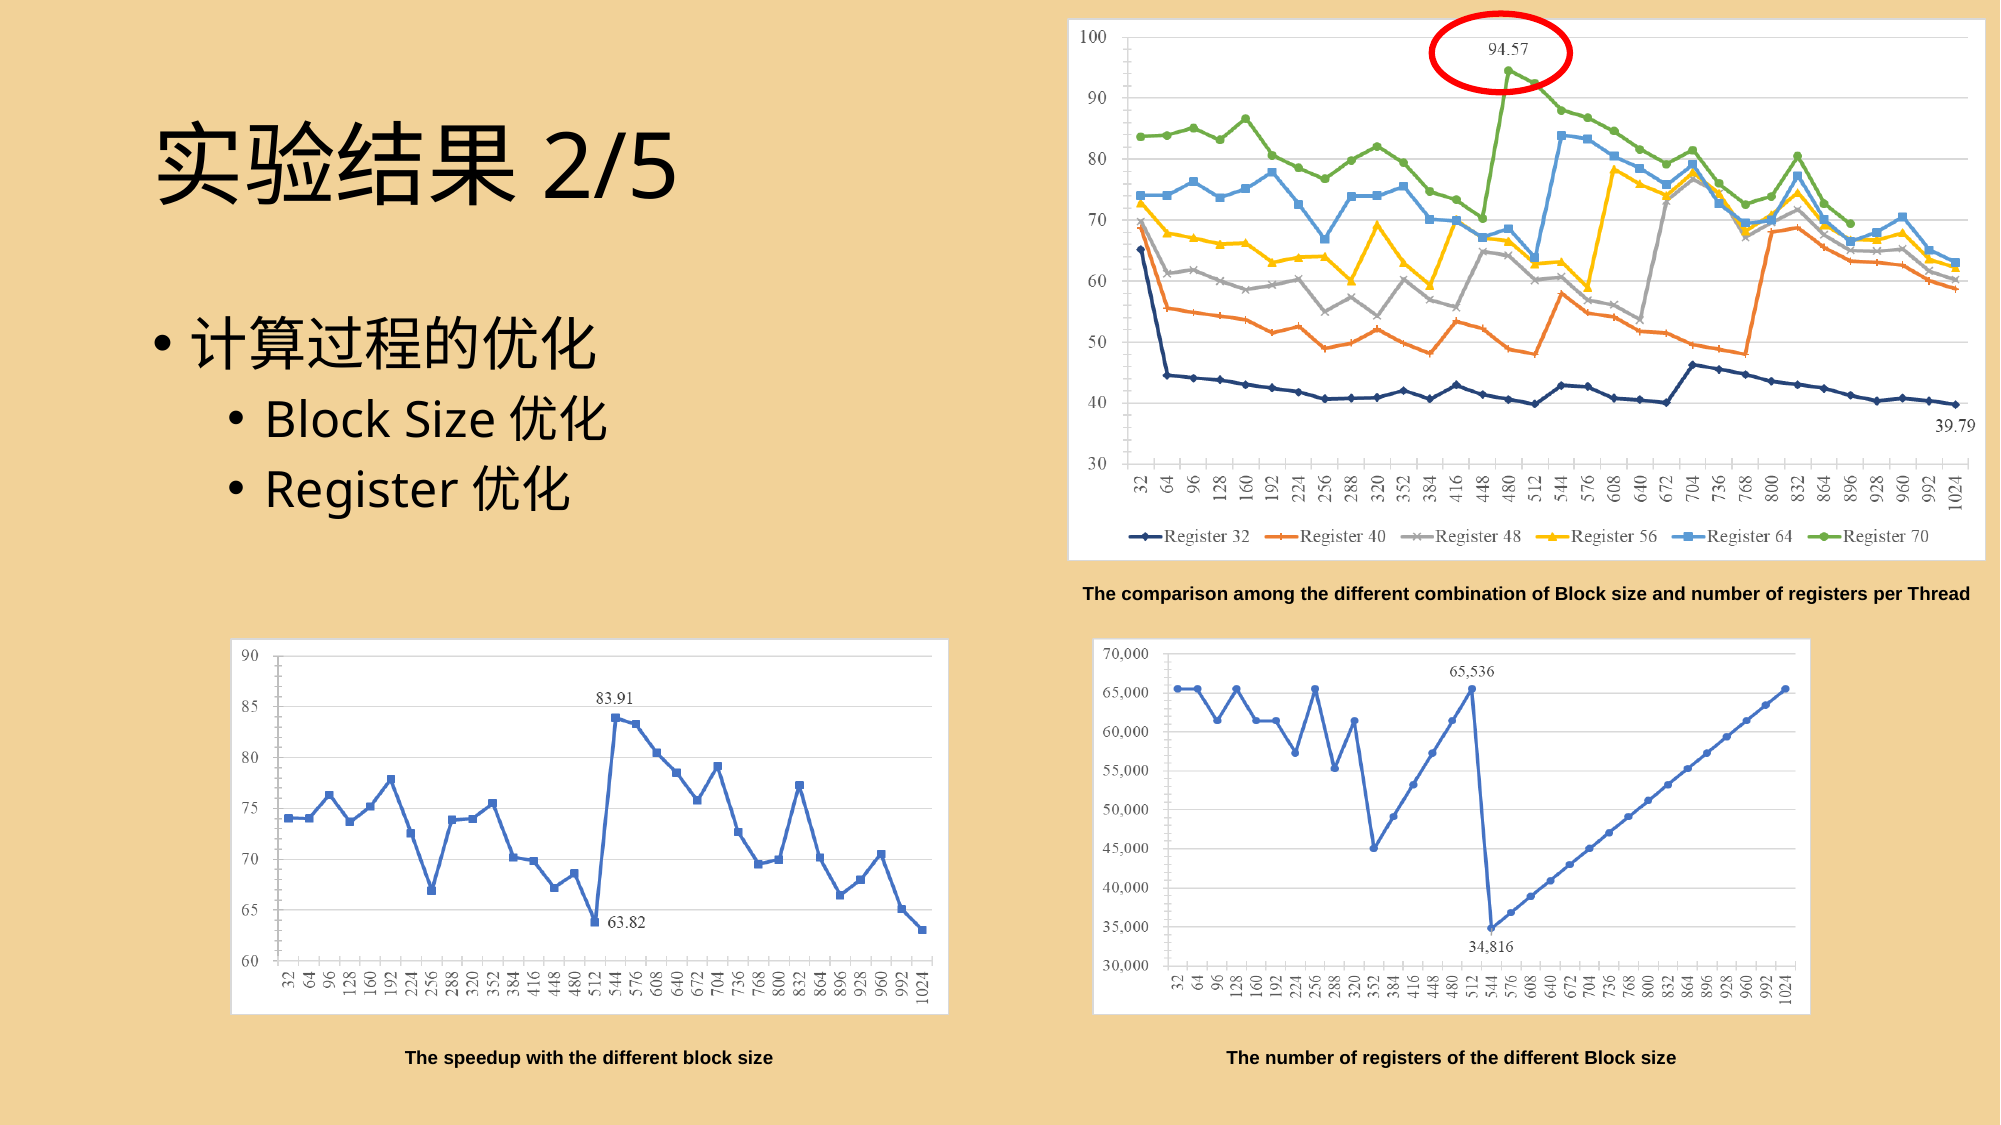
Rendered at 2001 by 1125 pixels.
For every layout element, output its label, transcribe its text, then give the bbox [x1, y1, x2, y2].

list 计算过程的优化 Block Size优化 Register优化 [137, 299, 1863, 1014]
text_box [1041, 13, 2000, 613]
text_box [1092, 638, 1811, 1077]
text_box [230, 638, 949, 1077]
title 实验结果2/5 [137, 59, 1041, 278]
